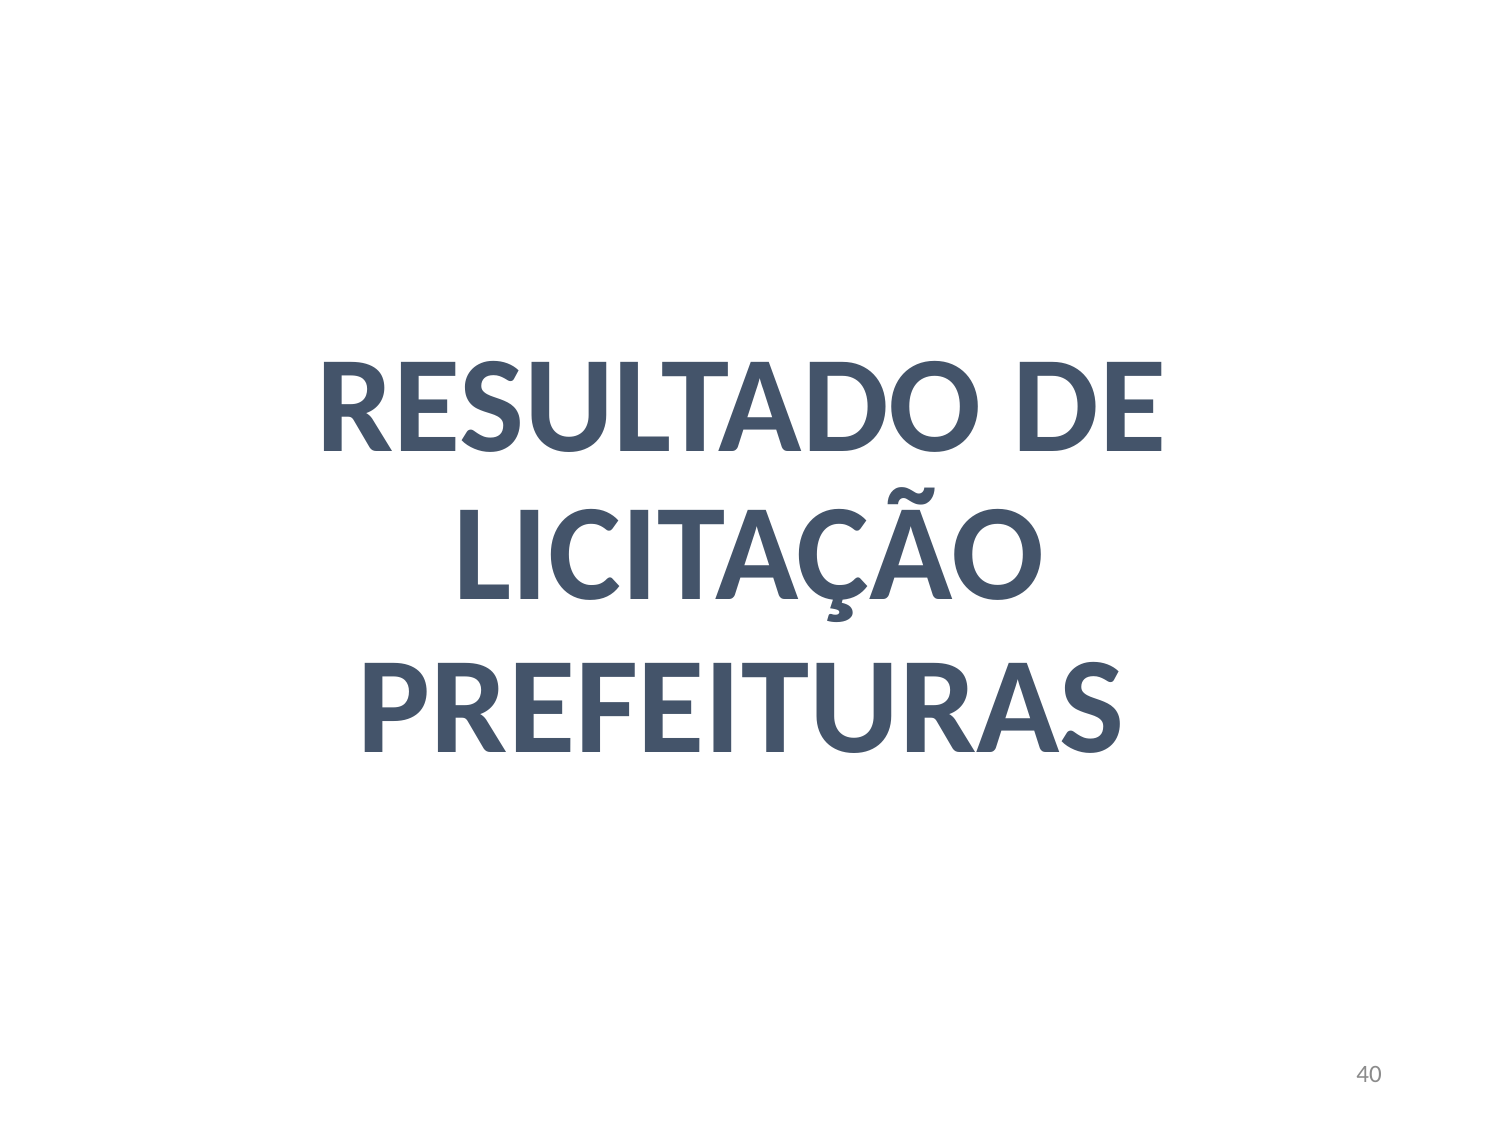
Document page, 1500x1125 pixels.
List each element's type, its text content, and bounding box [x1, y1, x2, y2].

slide_number 40 [1059, 1042, 1397, 1103]
text_box RESULTADO DE LICITAÇÃO PREFEITURAS [66, 172, 1417, 967]
